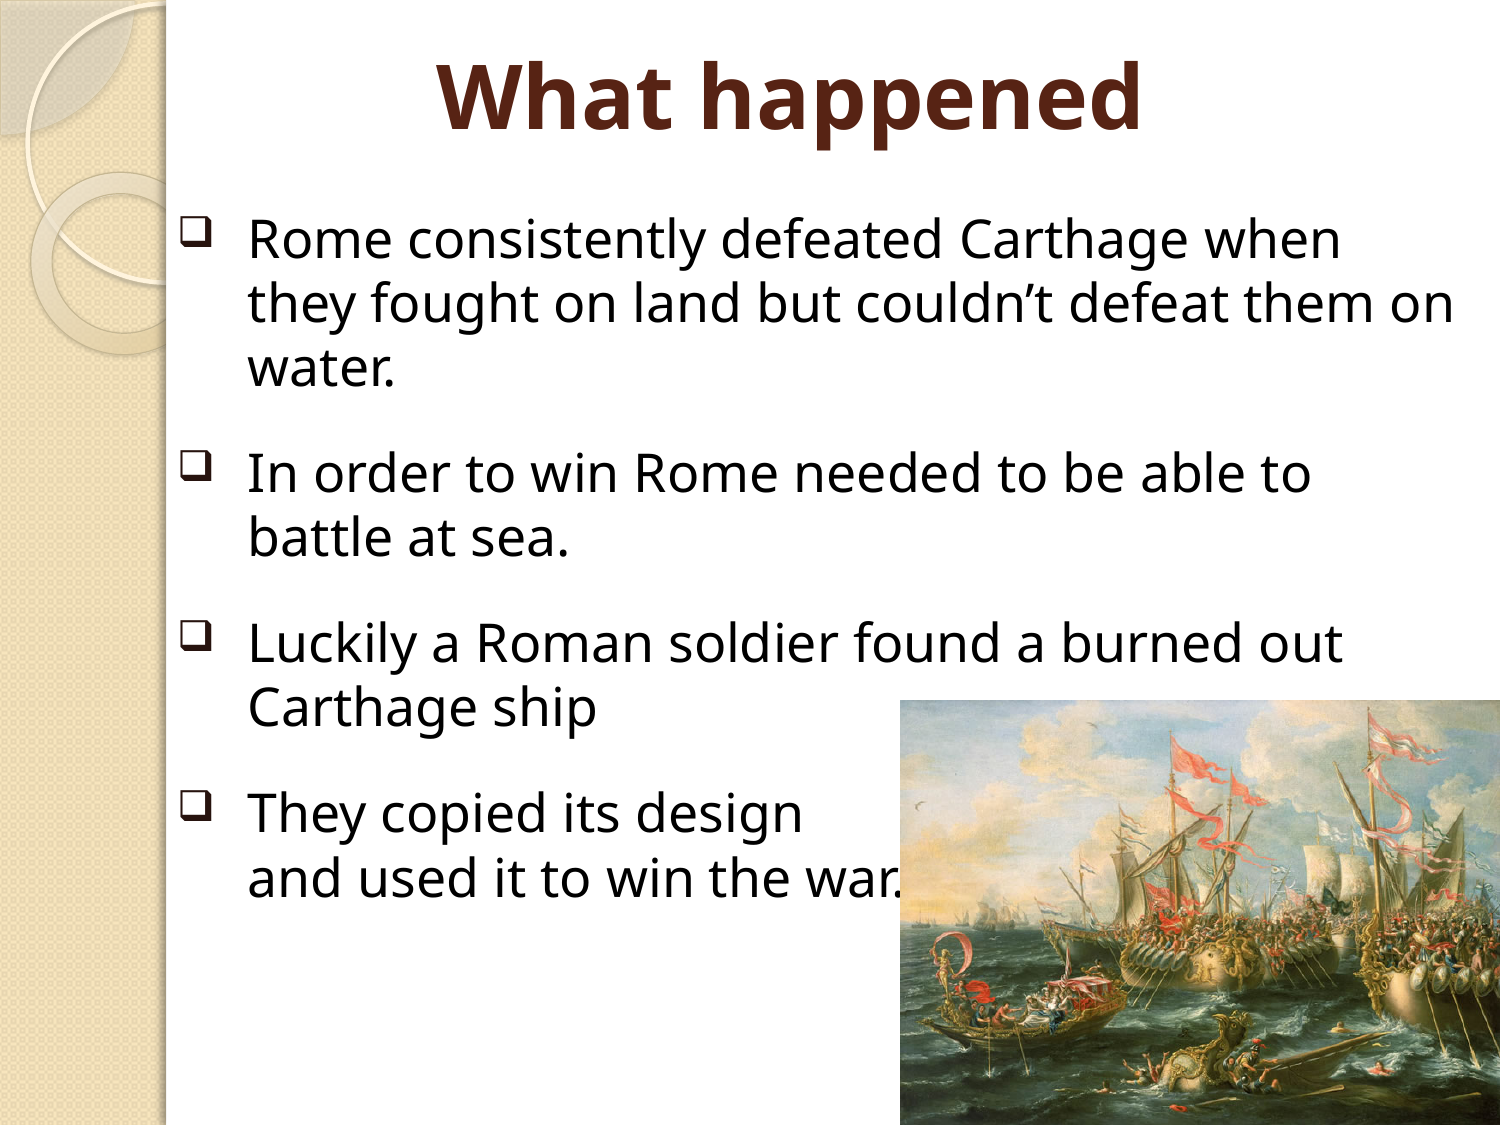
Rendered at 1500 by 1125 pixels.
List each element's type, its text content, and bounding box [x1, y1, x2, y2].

title What happened [187, 0, 1418, 188]
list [899, 700, 1500, 1125]
list Rome consistently defeated Carthage when they fought on land but couldn’t defeat them on water. In order to win Rome needed to be able to battle at sea. Luckily a Roman soldier found a burned out Carthage ship They copied its design and used it to win the war. [150, 197, 1500, 963]
